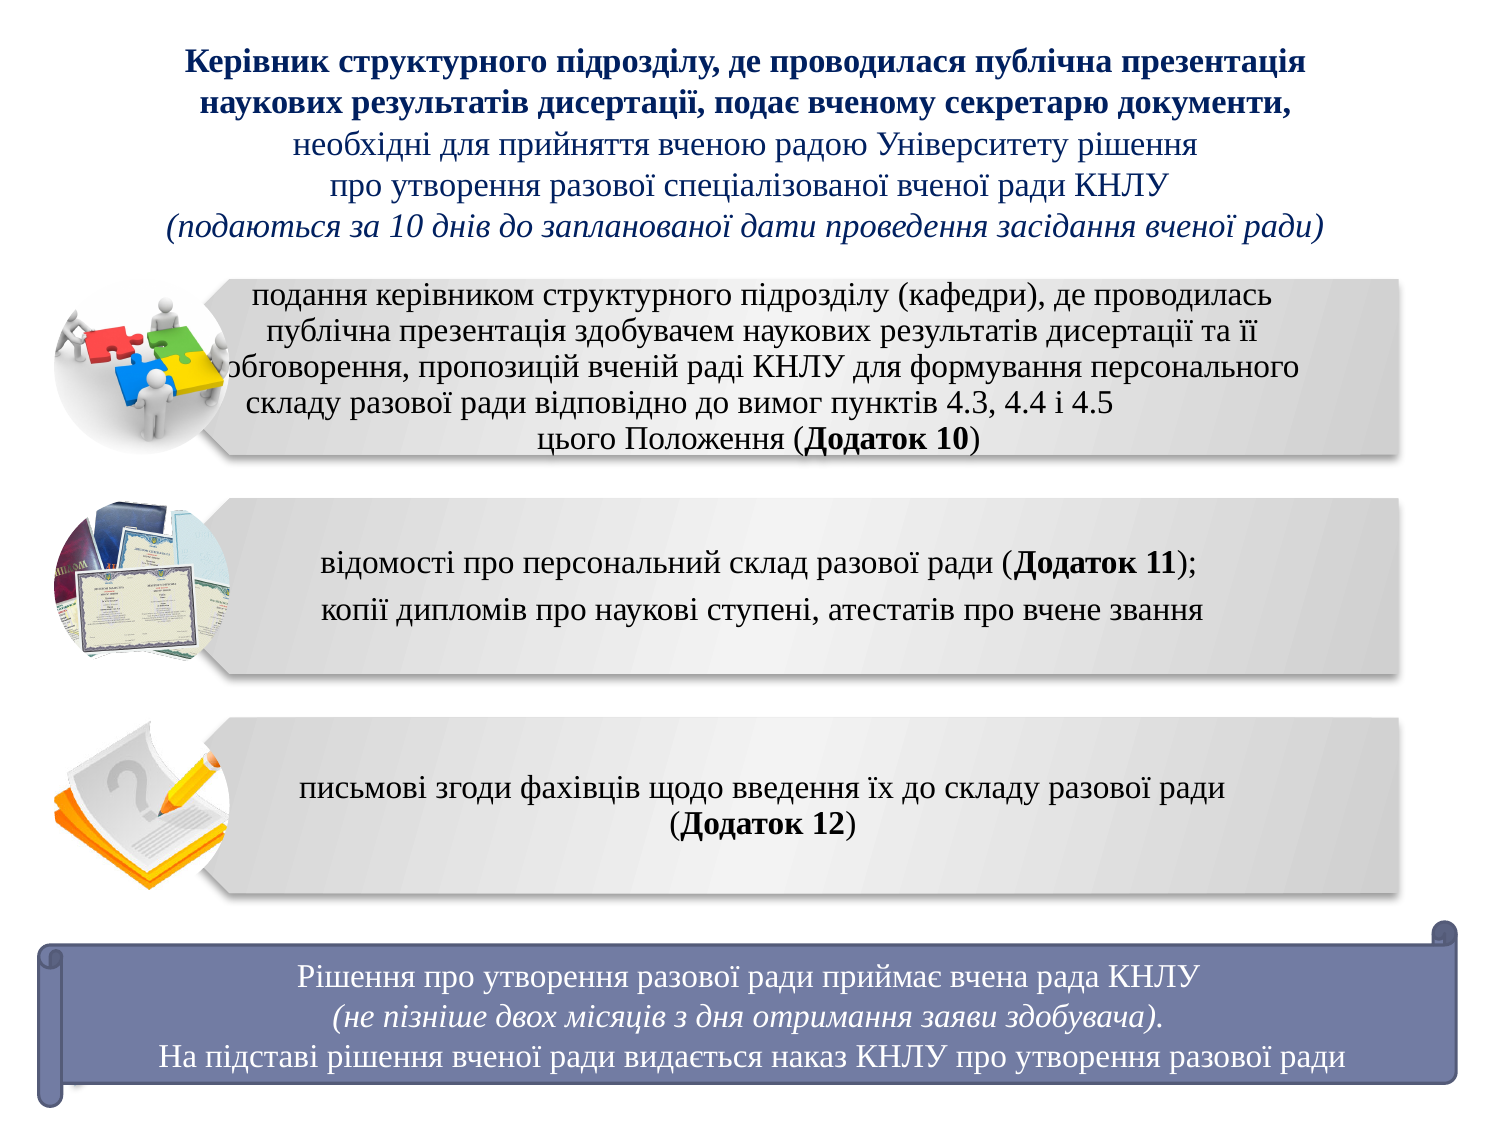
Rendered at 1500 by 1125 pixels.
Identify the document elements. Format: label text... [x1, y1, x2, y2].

text_box Керівник структурного підрозділу, де проводилася публічна презентація наукових результатів дисертації, подає вченому секретарю документи, необхідні для прийняття вченою радою Університету рішення про утворення разової спеціалізованої вченої ради КНЛУ (подаються за 10 днів до запланованої дати проведення засідання вченої ради) [11, 30, 1489, 252]
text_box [0, 278, 1500, 894]
text_box Рішення про утворення разової ради приймає вчена рада КНЛУ (не пізніше двох місяців з дня отримання заяви здобувача). На підставі рішення вченої ради видається наказ КНЛУ про утворення разової ради [37, 920, 1458, 1108]
